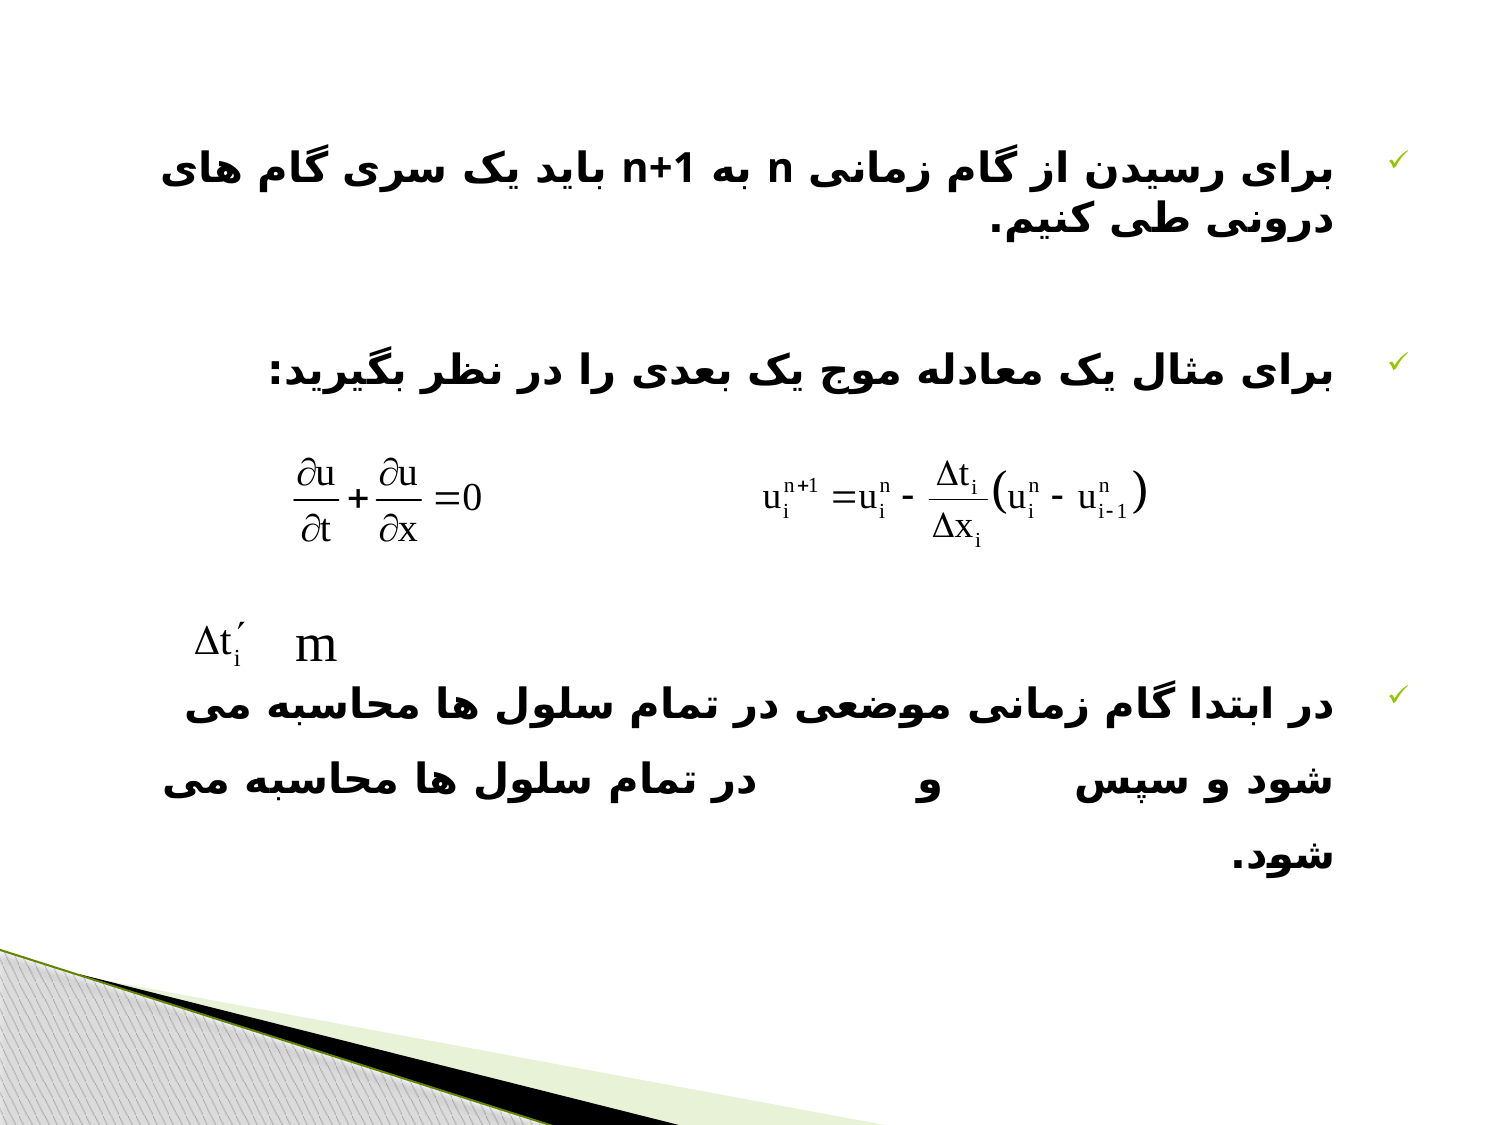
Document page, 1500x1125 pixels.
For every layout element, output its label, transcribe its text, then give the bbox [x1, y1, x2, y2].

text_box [287, 447, 488, 551]
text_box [756, 449, 1151, 556]
list برای رسیدن از گام زمانی n به n+1 باید یک سری گام های درونی طی کنیم. برای مثال یک معادله موج یک بعدی را در نظر بگیرید: در ابتدا گام زمانی موضعی در تمام سلول ها محاسبه می شود و سپس و در تمام سلول ها محاسبه می شود. [75, 213, 1425, 986]
title [75, 45, 1425, 213]
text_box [187, 612, 252, 677]
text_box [287, 624, 347, 671]
